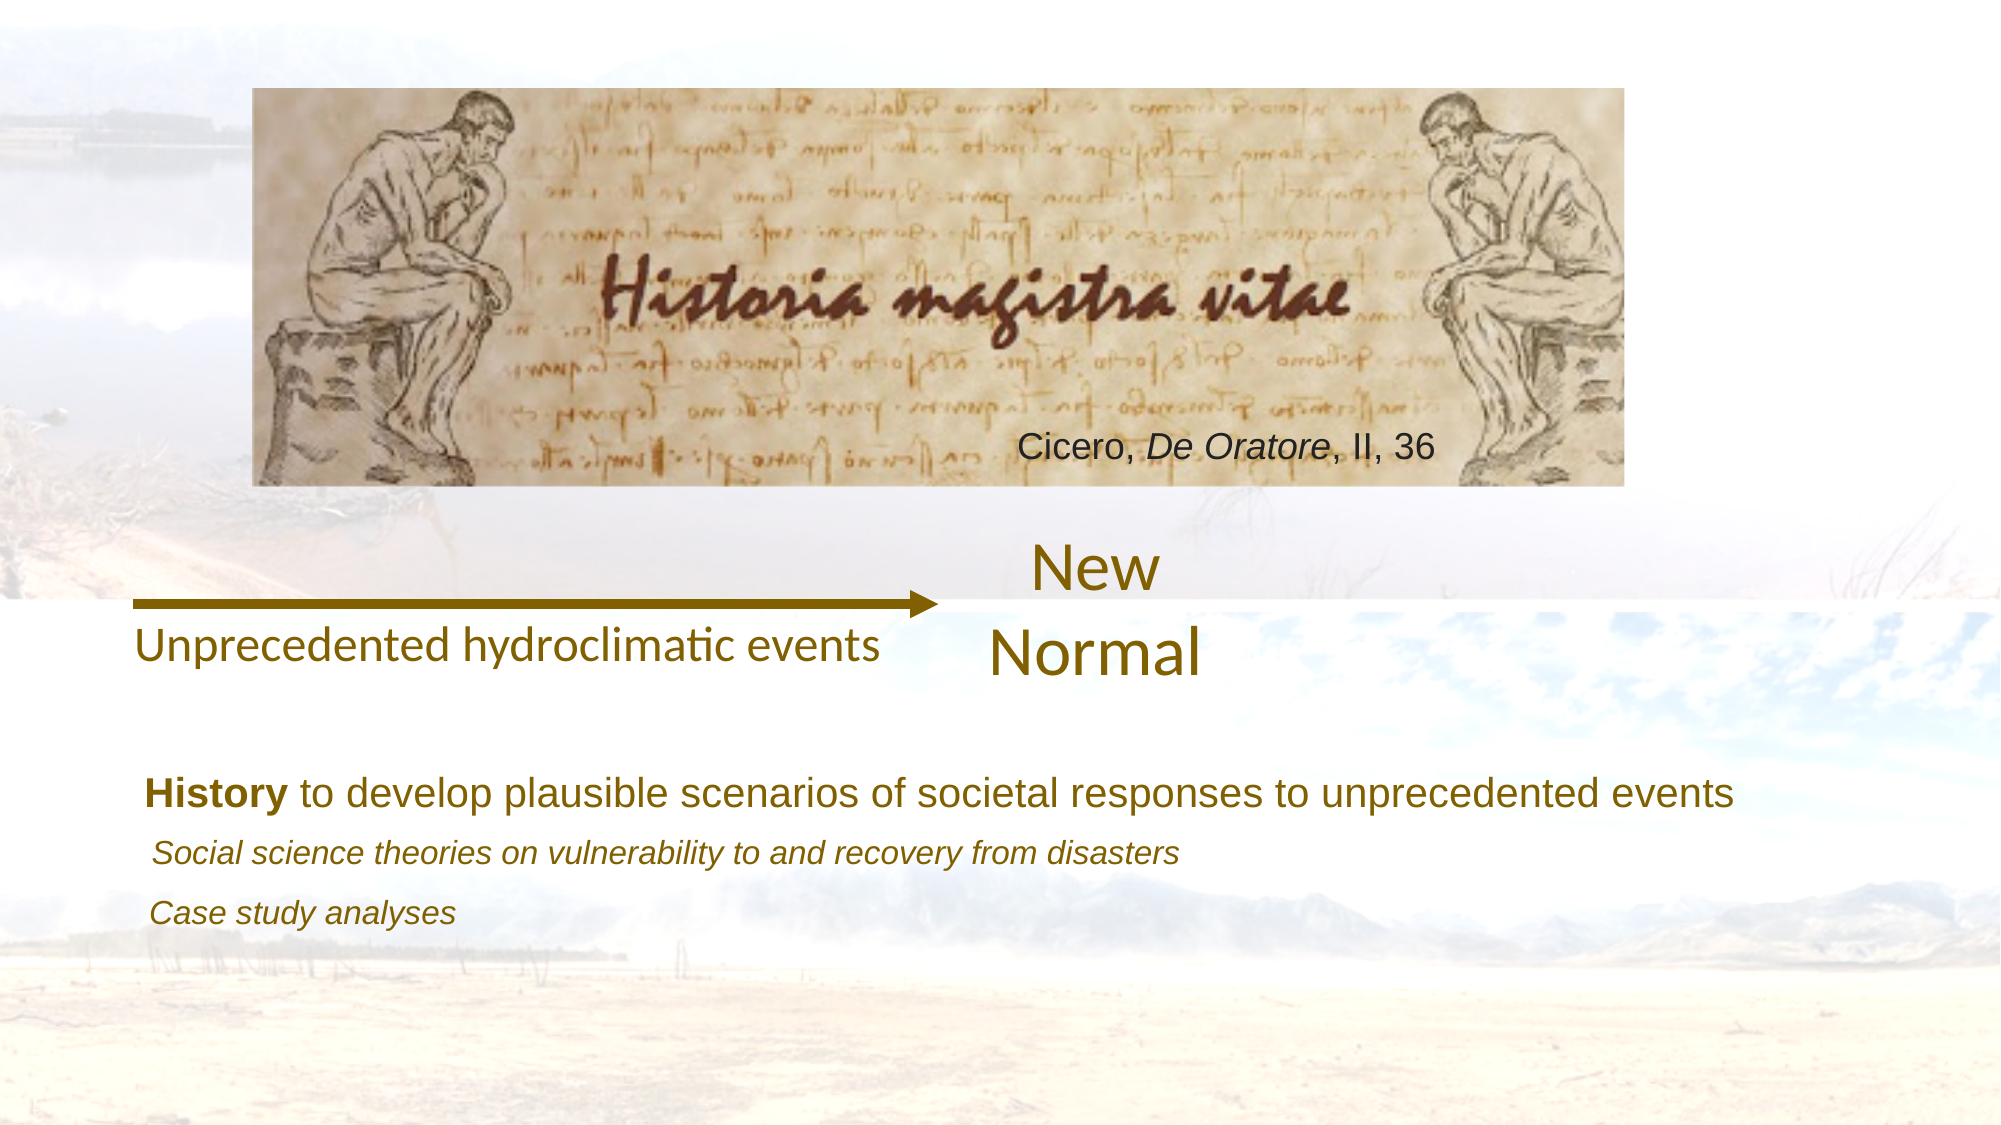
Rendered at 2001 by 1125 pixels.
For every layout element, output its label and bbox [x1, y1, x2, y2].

picture [0, 0, 2000, 1125]
text_box [131, 824, 1231, 940]
text_box [115, 604, 939, 680]
